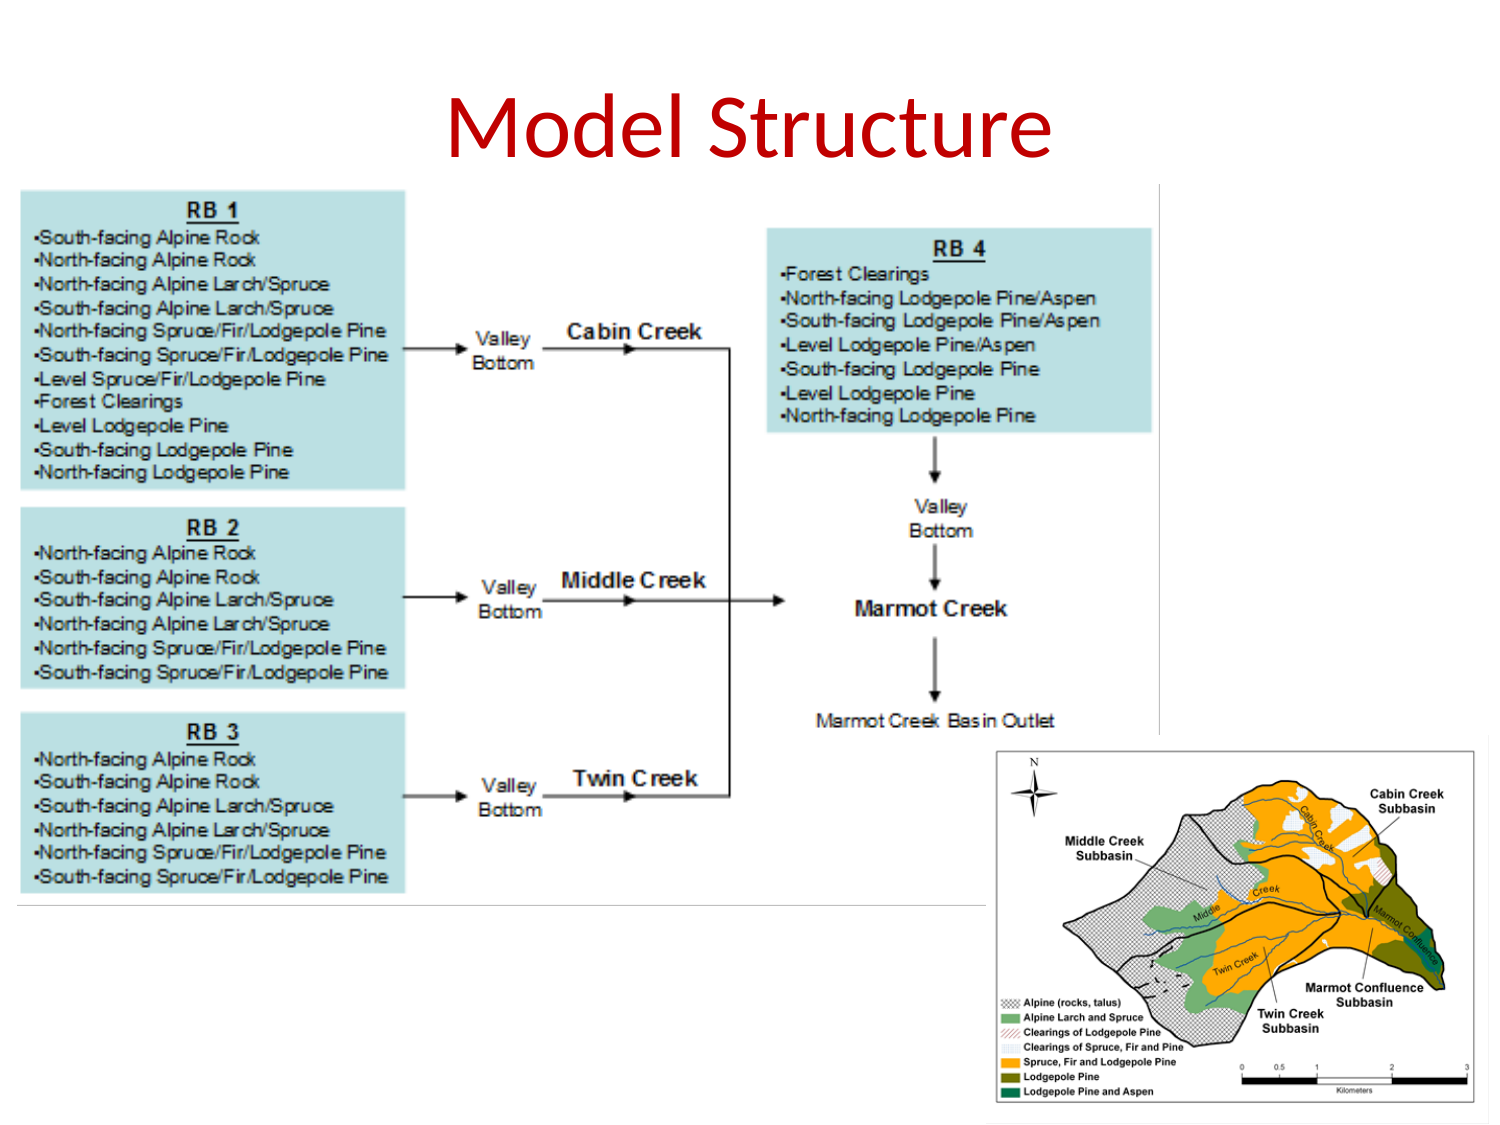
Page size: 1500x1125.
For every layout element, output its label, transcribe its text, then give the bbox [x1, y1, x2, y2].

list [17, 184, 1164, 911]
picture [985, 735, 1491, 1125]
title Model Structure [75, 45, 1425, 197]
